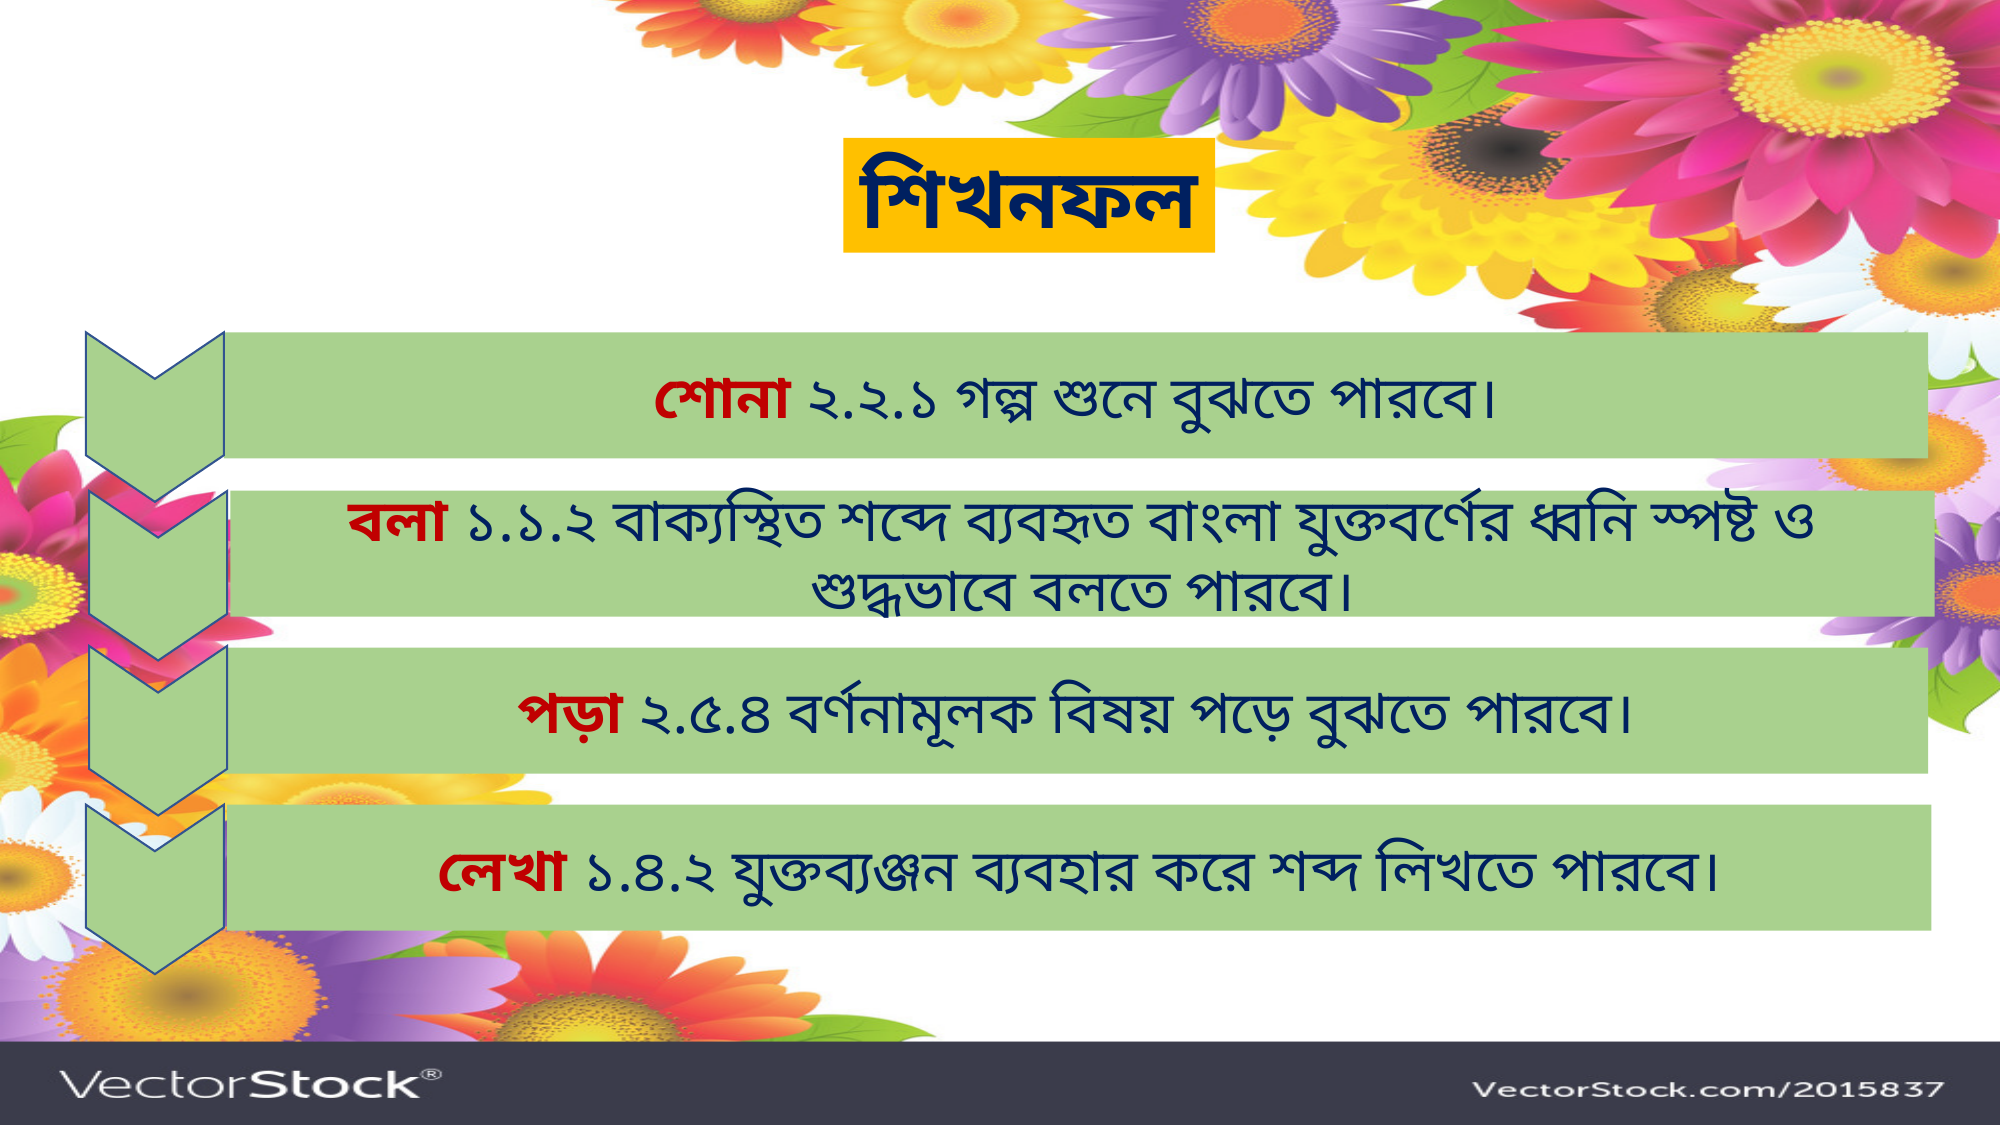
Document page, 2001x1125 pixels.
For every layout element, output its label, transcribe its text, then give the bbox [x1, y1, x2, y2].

text_box [88, 644, 229, 817]
text_box শোনা ২.২.১ গল্প শুনে বুঝতে পারবে। [223, 331, 1929, 459]
text_box [88, 489, 229, 662]
text_box [84, 330, 225, 504]
text_box পড়া ২.৫.৪ বর্ণনামূলক বিষয় পড়ে বুঝতে পারবে। [223, 647, 1929, 775]
text_box তাড়াতাড়ি [0, 0, 2000, 1125]
text_box [84, 802, 225, 976]
text_box শিখনফল [843, 137, 1216, 253]
text_box লেখা ১.৪.২ যুক্তব্যঞ্জন ব্যবহার করে শব্দ লিখতে পারবে। [226, 804, 1932, 932]
text_box বলা ১.১.২ বাক্যস্থিত শব্দে ব্যবহৃত বাংলা যুক্তবর্ণের ধ্বনি স্পষ্ট ও শুদ্ধভাবে বলতে পারবে। [229, 489, 1936, 618]
